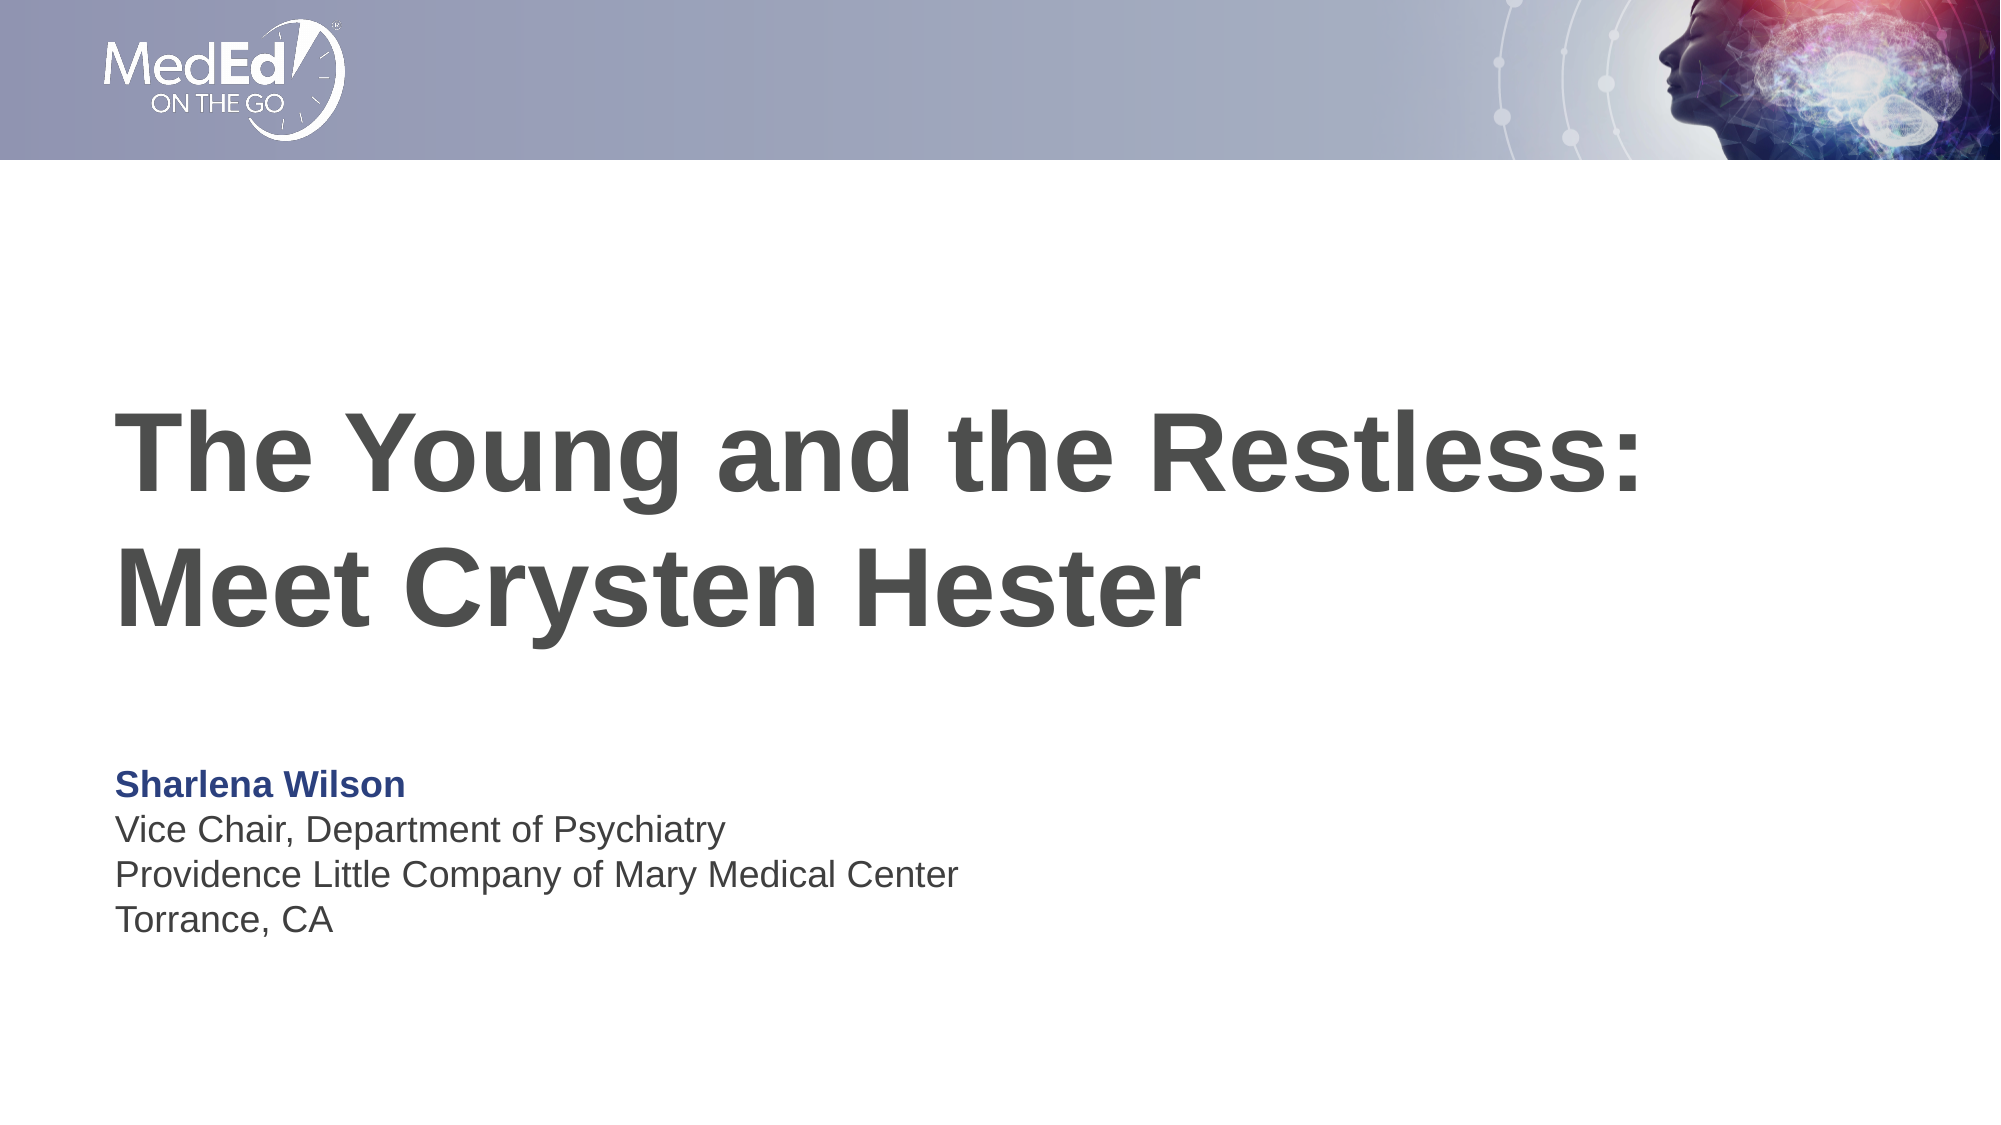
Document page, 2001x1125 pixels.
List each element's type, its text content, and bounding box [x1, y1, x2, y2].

title The Young and the Restless: Meet Crysten Hester [99, 280, 1825, 749]
picture [0, 0, 2000, 160]
list Sharlena Wilson Vice Chair, Department of Psychiatry Providence Little Company of Mary Medical Center Torrance, CA [99, 752, 1825, 999]
